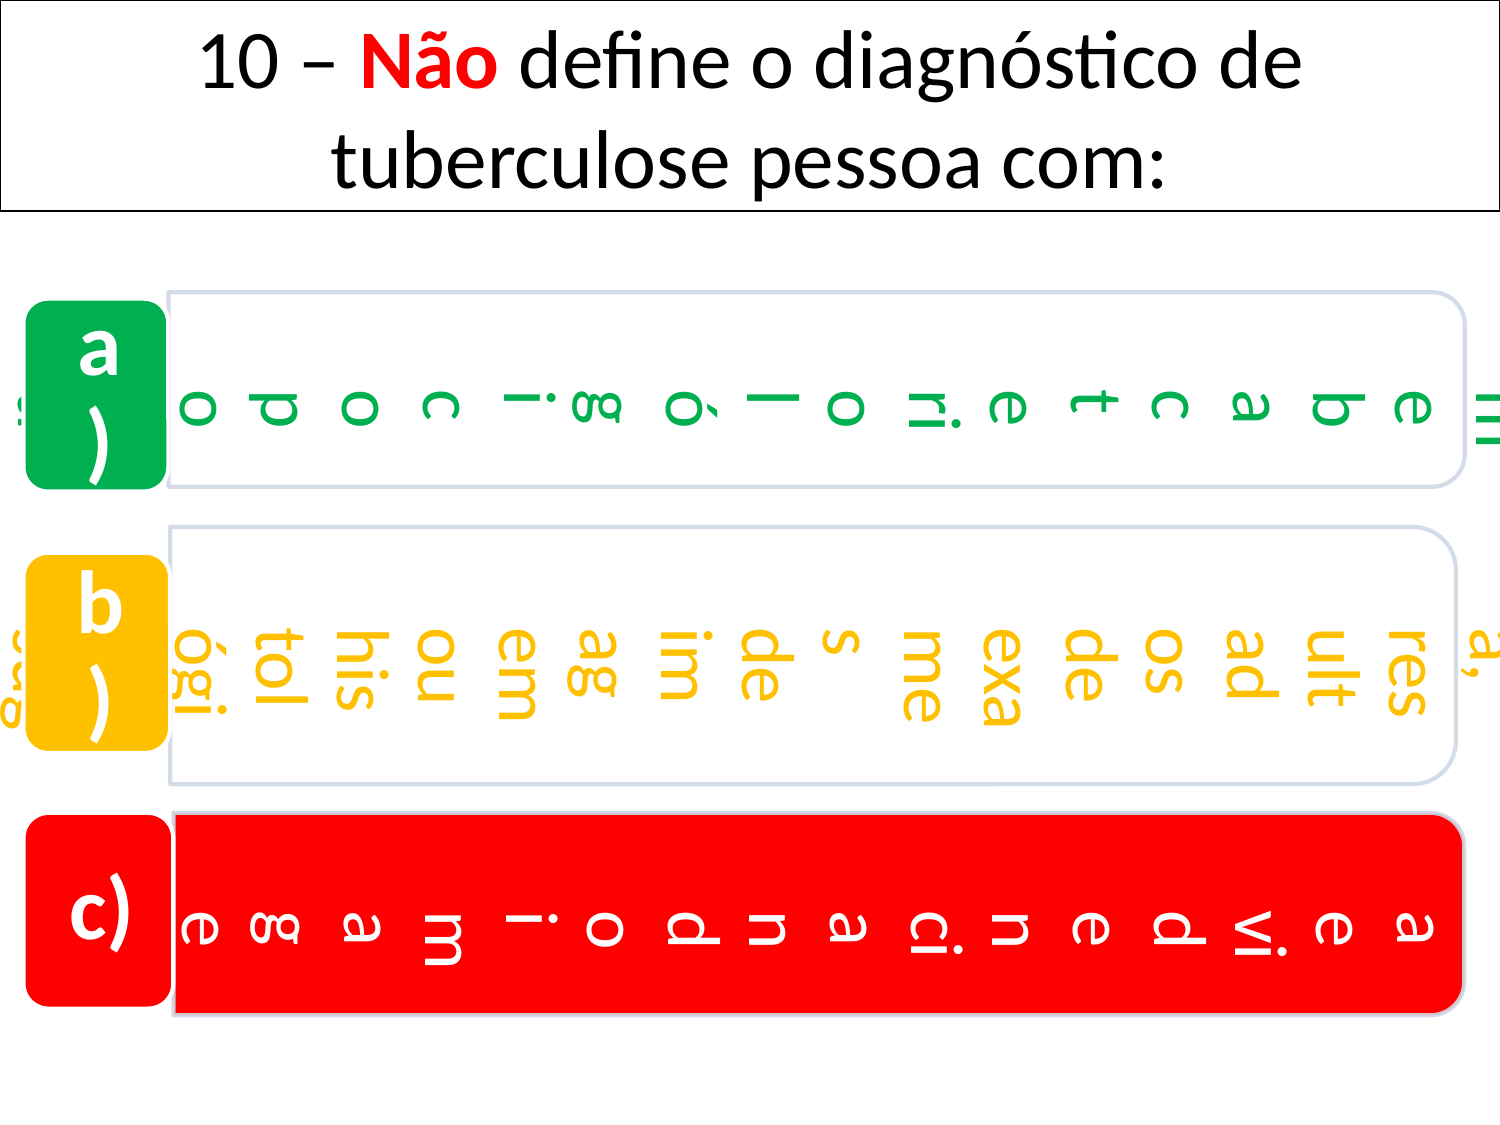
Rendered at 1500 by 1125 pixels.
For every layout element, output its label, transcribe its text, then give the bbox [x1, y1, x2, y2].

text_box Evidência clínica, resultados de exames de imagem ou histológicos sugestivos de TB [168, 524, 1458, 787]
text_box Exame bacteriológico positivo [166, 290, 1467, 489]
text_box a) [21, 296, 171, 494]
text_box b) [21, 550, 173, 756]
text_box Radiografia evidenciando imagem cavitária [171, 810, 1467, 1018]
text_box 10 – Não define o diagnóstico de tuberculose pessoa com: [0, 0, 1500, 211]
text_box c) [21, 810, 176, 1011]
